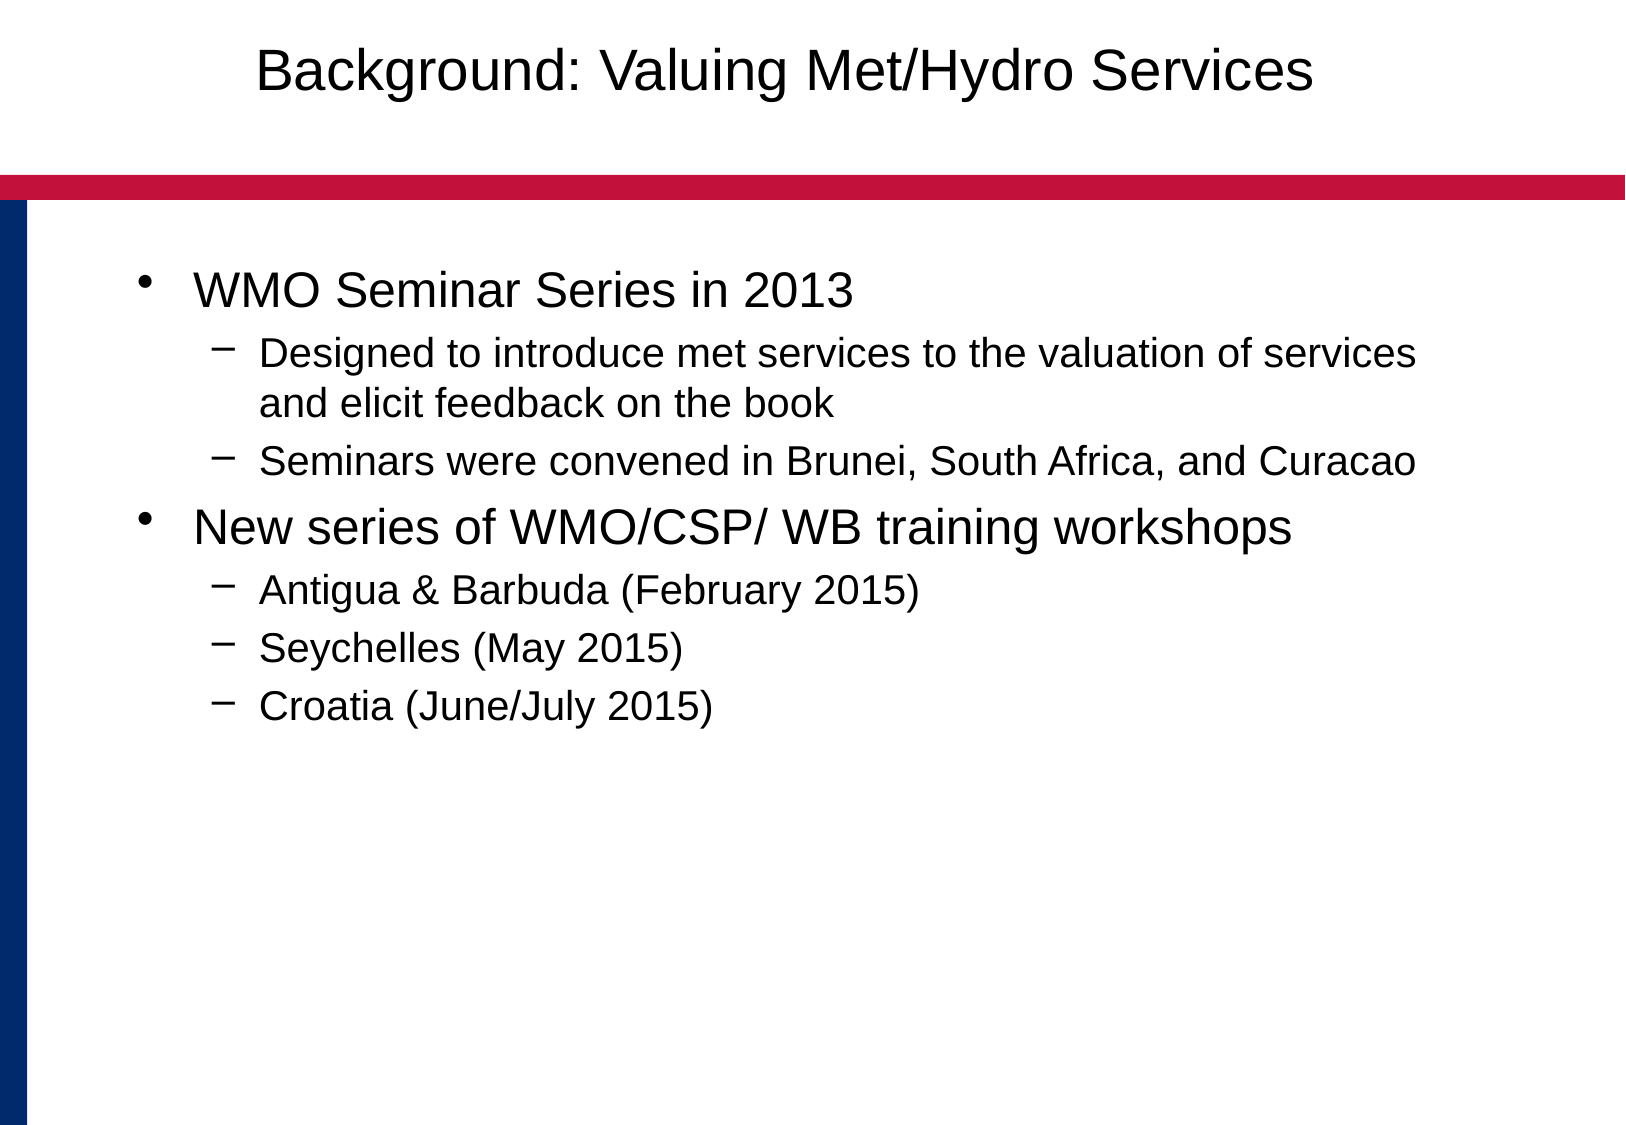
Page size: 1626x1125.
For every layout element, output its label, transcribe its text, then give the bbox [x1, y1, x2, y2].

title Background: Valuing Met/Hydro Services [94, 24, 1477, 126]
list WMO Seminar Series in 2013 Designed to introduce met services to the valuation of services and elicit feedback on the book Seminars were convened in Brunei, South Africa, and Curacao New series of WMO/CSP/ WB training workshops Antigua & Barbuda (February 2015) Seychelles (May 2015) Croatia (June/July 2015) [121, 249, 1504, 1001]
